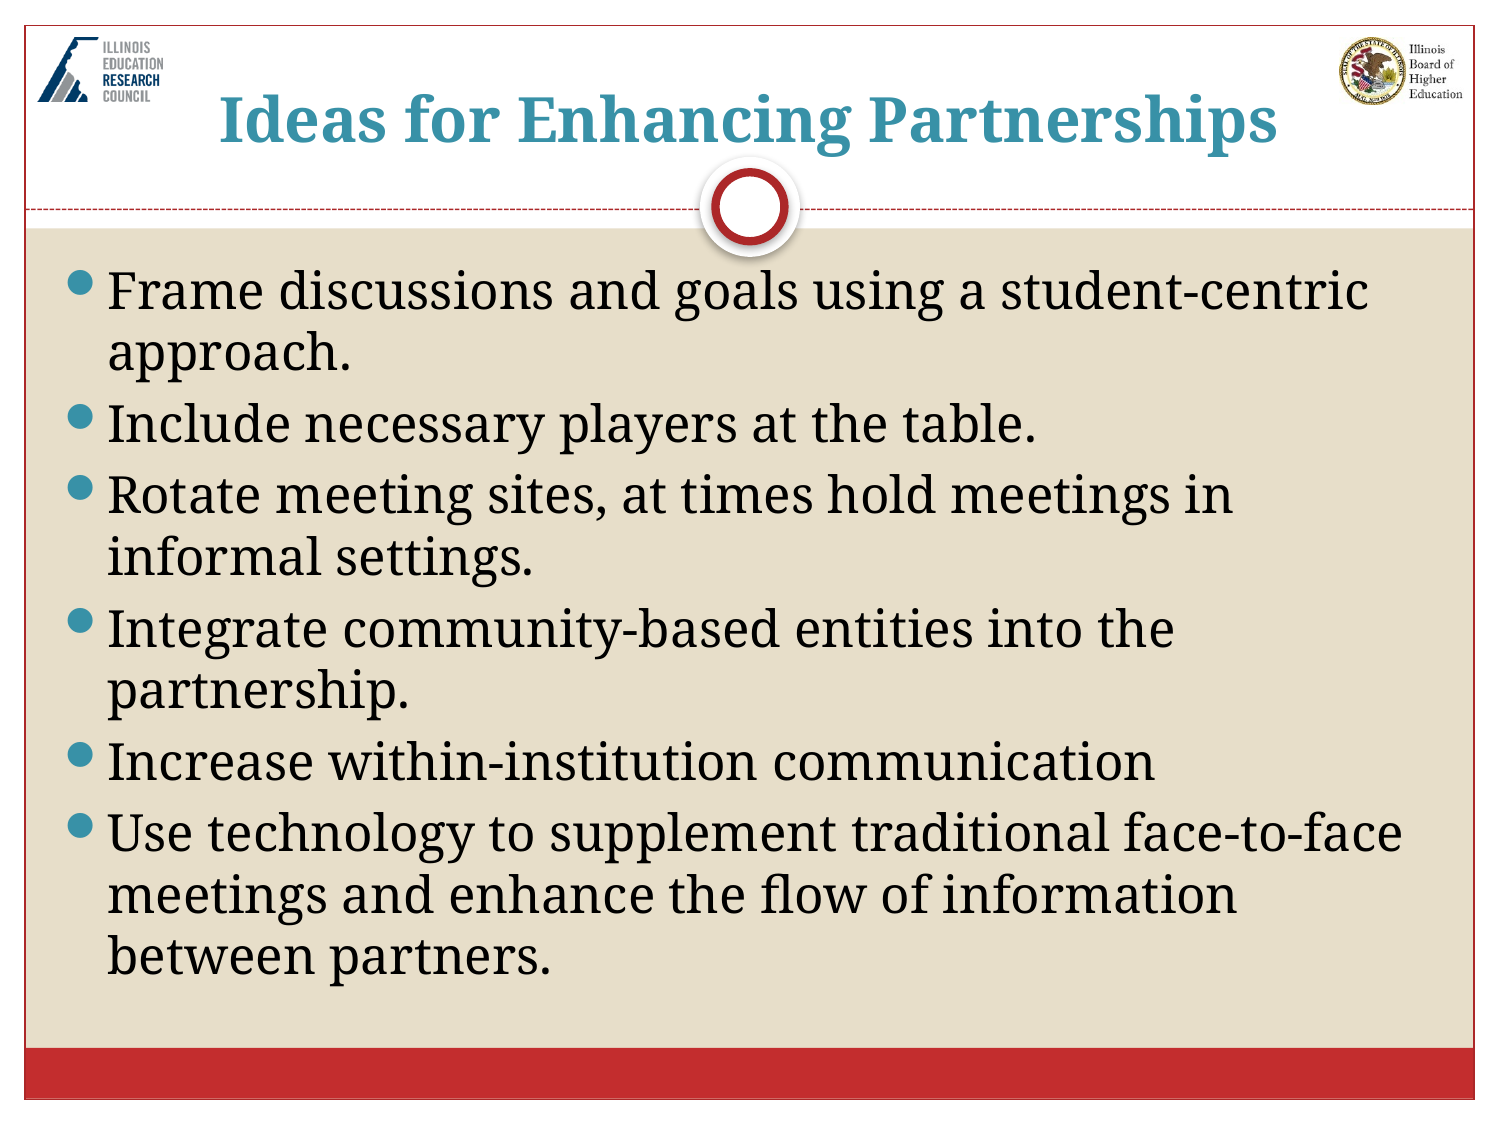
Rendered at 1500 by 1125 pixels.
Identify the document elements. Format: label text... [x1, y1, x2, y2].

title Ideas for Enhancing Partnerships [49, 37, 1450, 162]
picture [1338, 37, 1465, 105]
list Frame discussions and goals using a student-centric approach. Include necessary players at the table. Rotate meeting sites, at times hold meetings in informal settings. Integrate community-based entities into the partnership. Increase within-institution communication Use technology to supplement traditional face-to-face meetings and enhance the flow of information between partners. [49, 250, 1445, 1001]
picture [37, 37, 163, 102]
